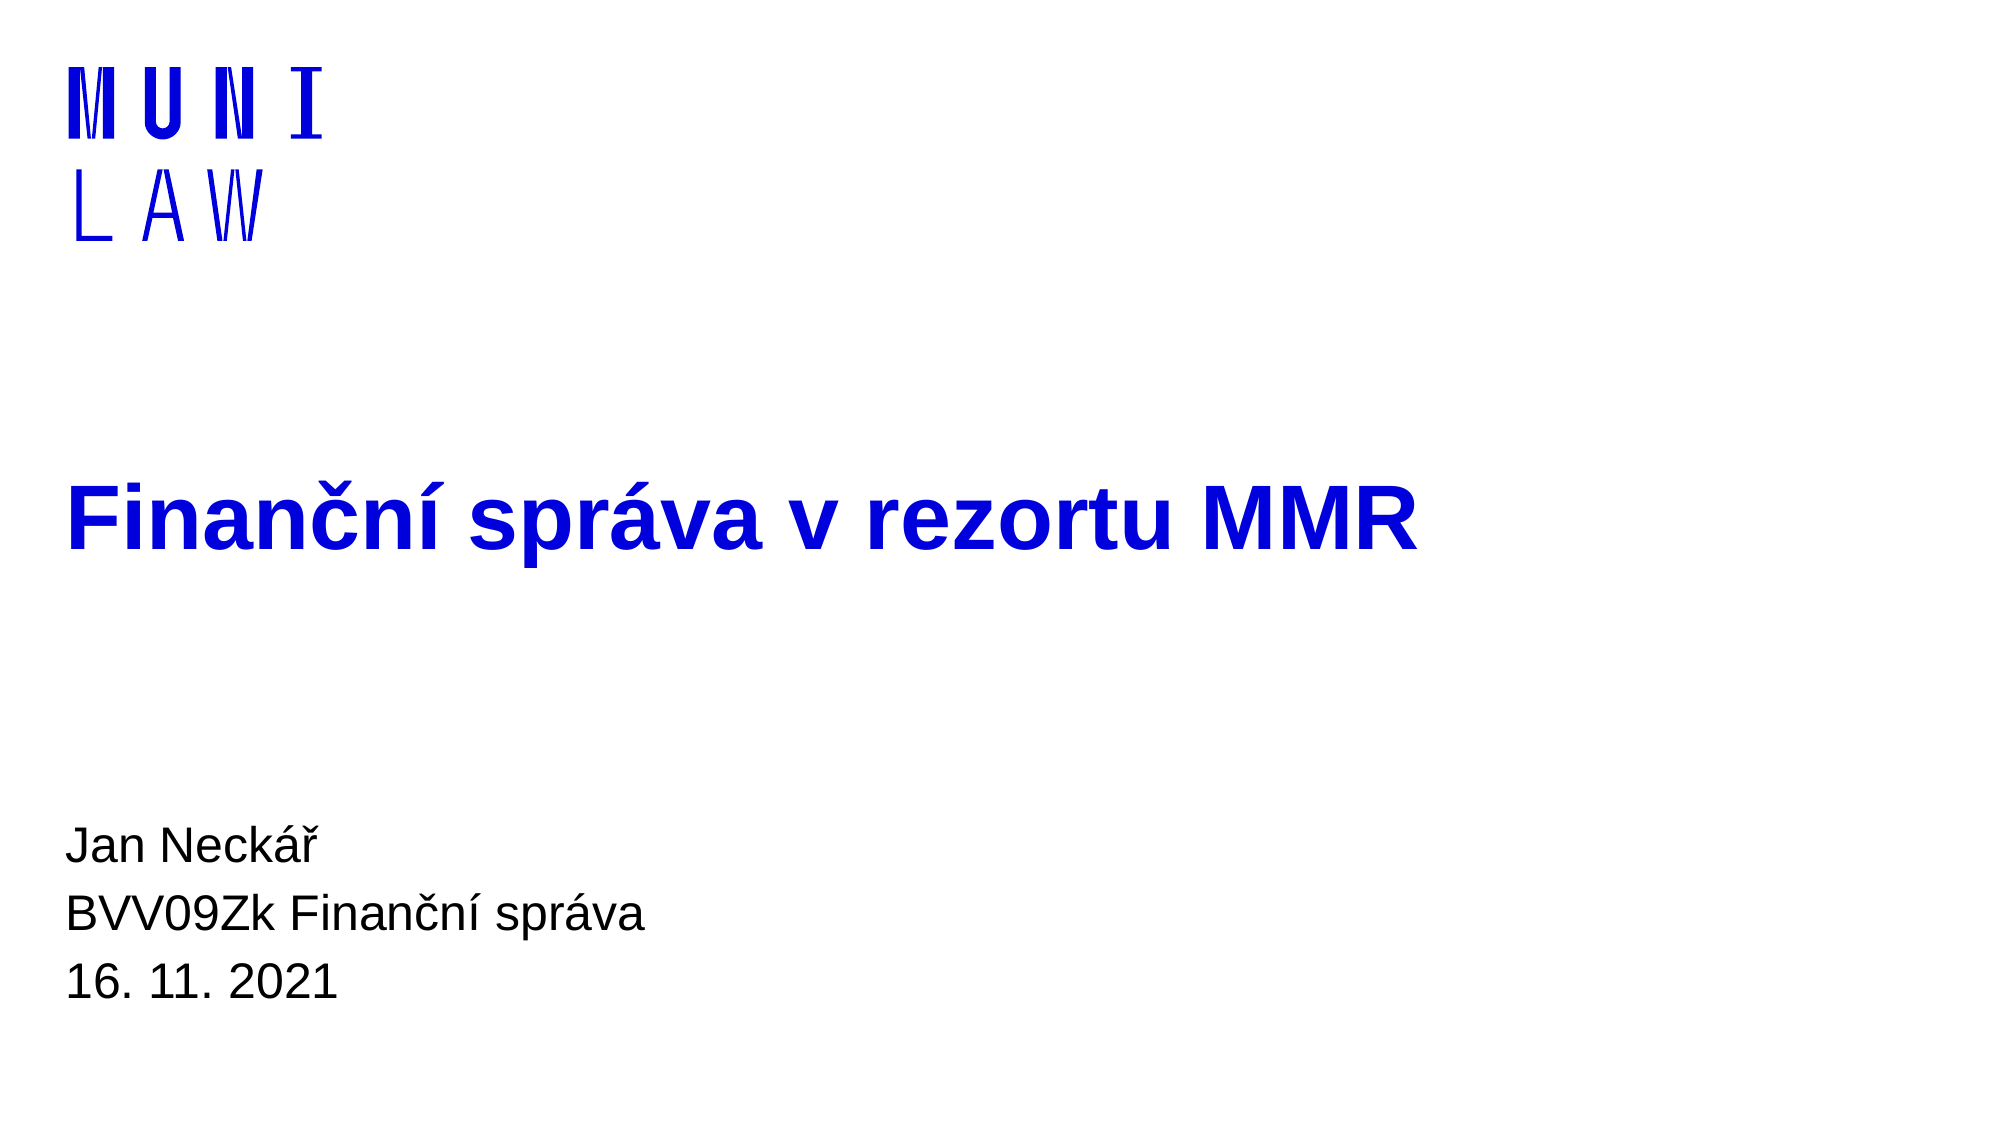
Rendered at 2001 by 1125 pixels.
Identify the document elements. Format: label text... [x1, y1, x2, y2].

subtitle Jan Neckář BVV09Zk Finanční správa 16. 11. 2021 [65, 675, 1930, 948]
title Finanční správa v rezortu MMR [65, 475, 1930, 668]
